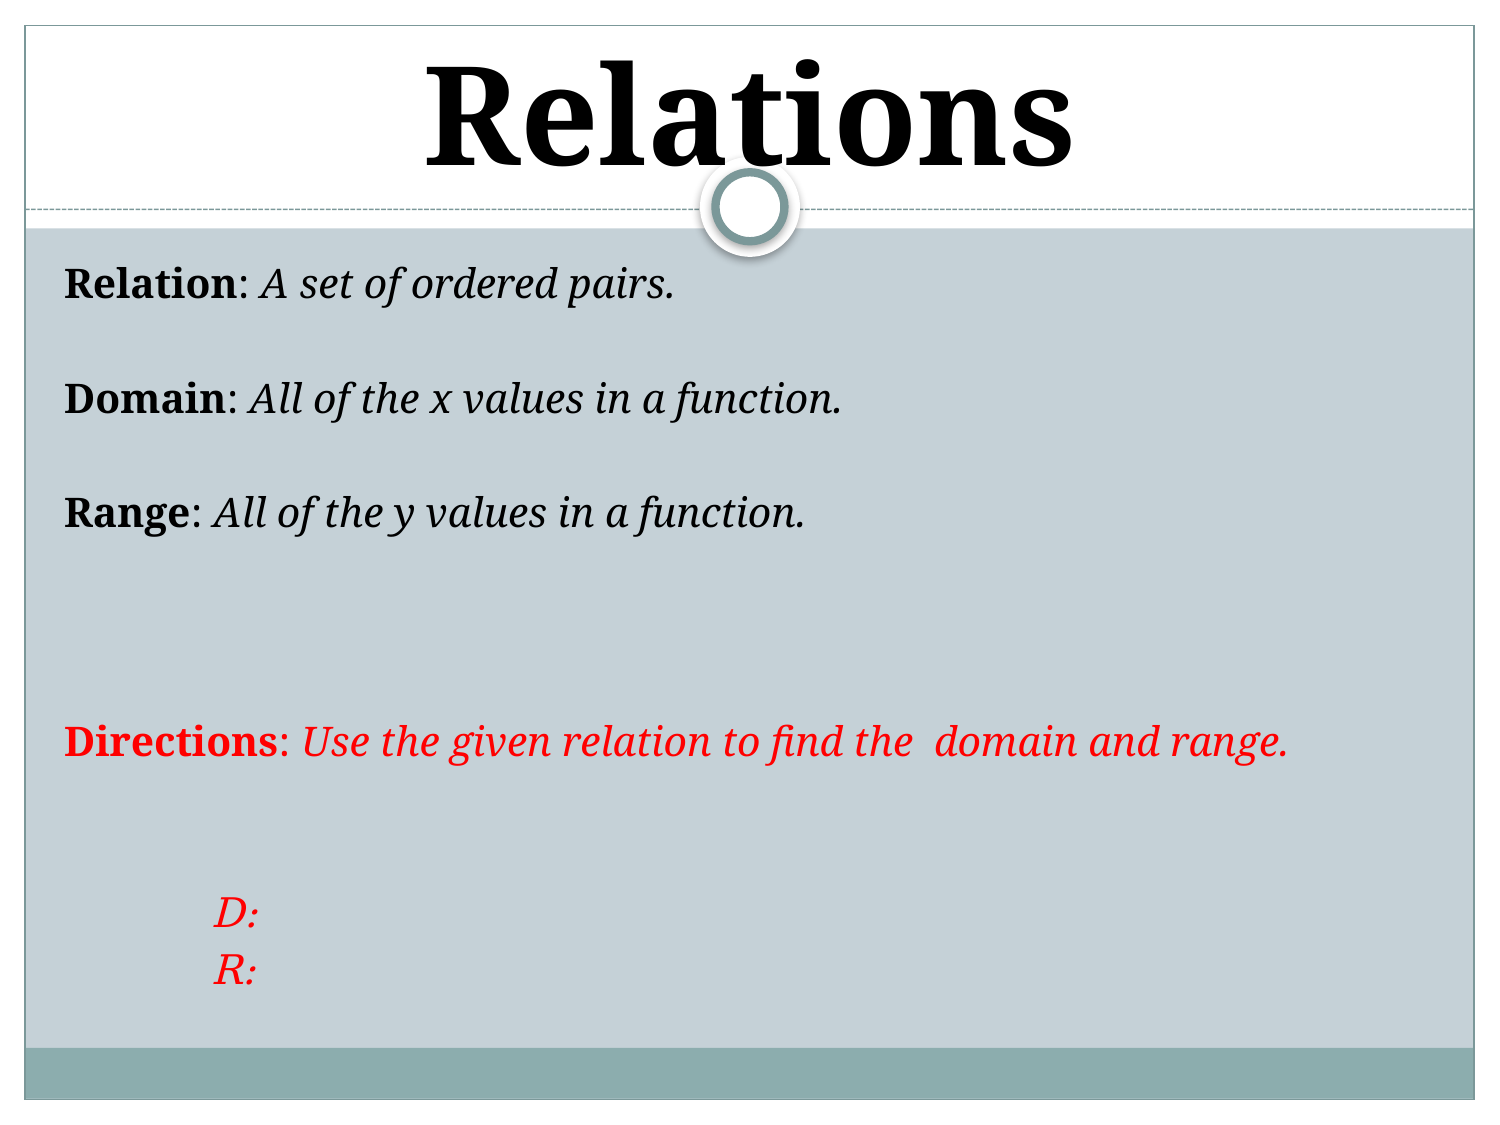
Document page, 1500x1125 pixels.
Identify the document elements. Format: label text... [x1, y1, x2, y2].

title Relations [75, 12, 1425, 200]
